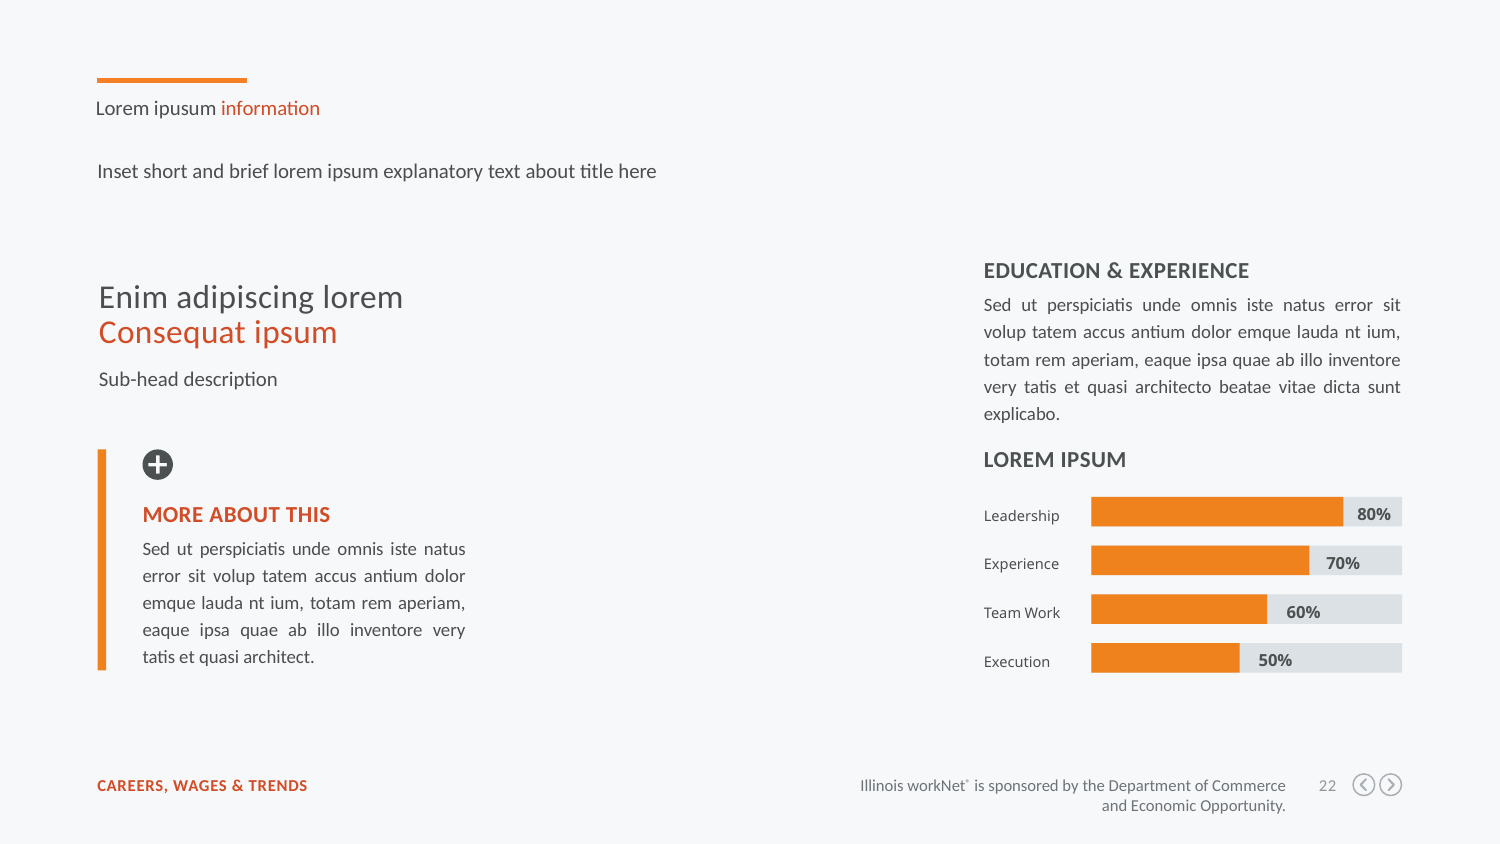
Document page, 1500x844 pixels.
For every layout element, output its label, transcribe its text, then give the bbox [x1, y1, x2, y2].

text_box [97, 449, 466, 671]
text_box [983, 445, 1403, 673]
text_box Sub-head description [98, 363, 466, 391]
text_box Enim adipiscing lorem Consequat ipsum [98, 279, 558, 351]
list Inset short and brief lorem ipsum explanatory text about title here [97, 157, 1403, 181]
list Lorem ipusum information [95, 94, 1401, 158]
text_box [983, 255, 1401, 424]
